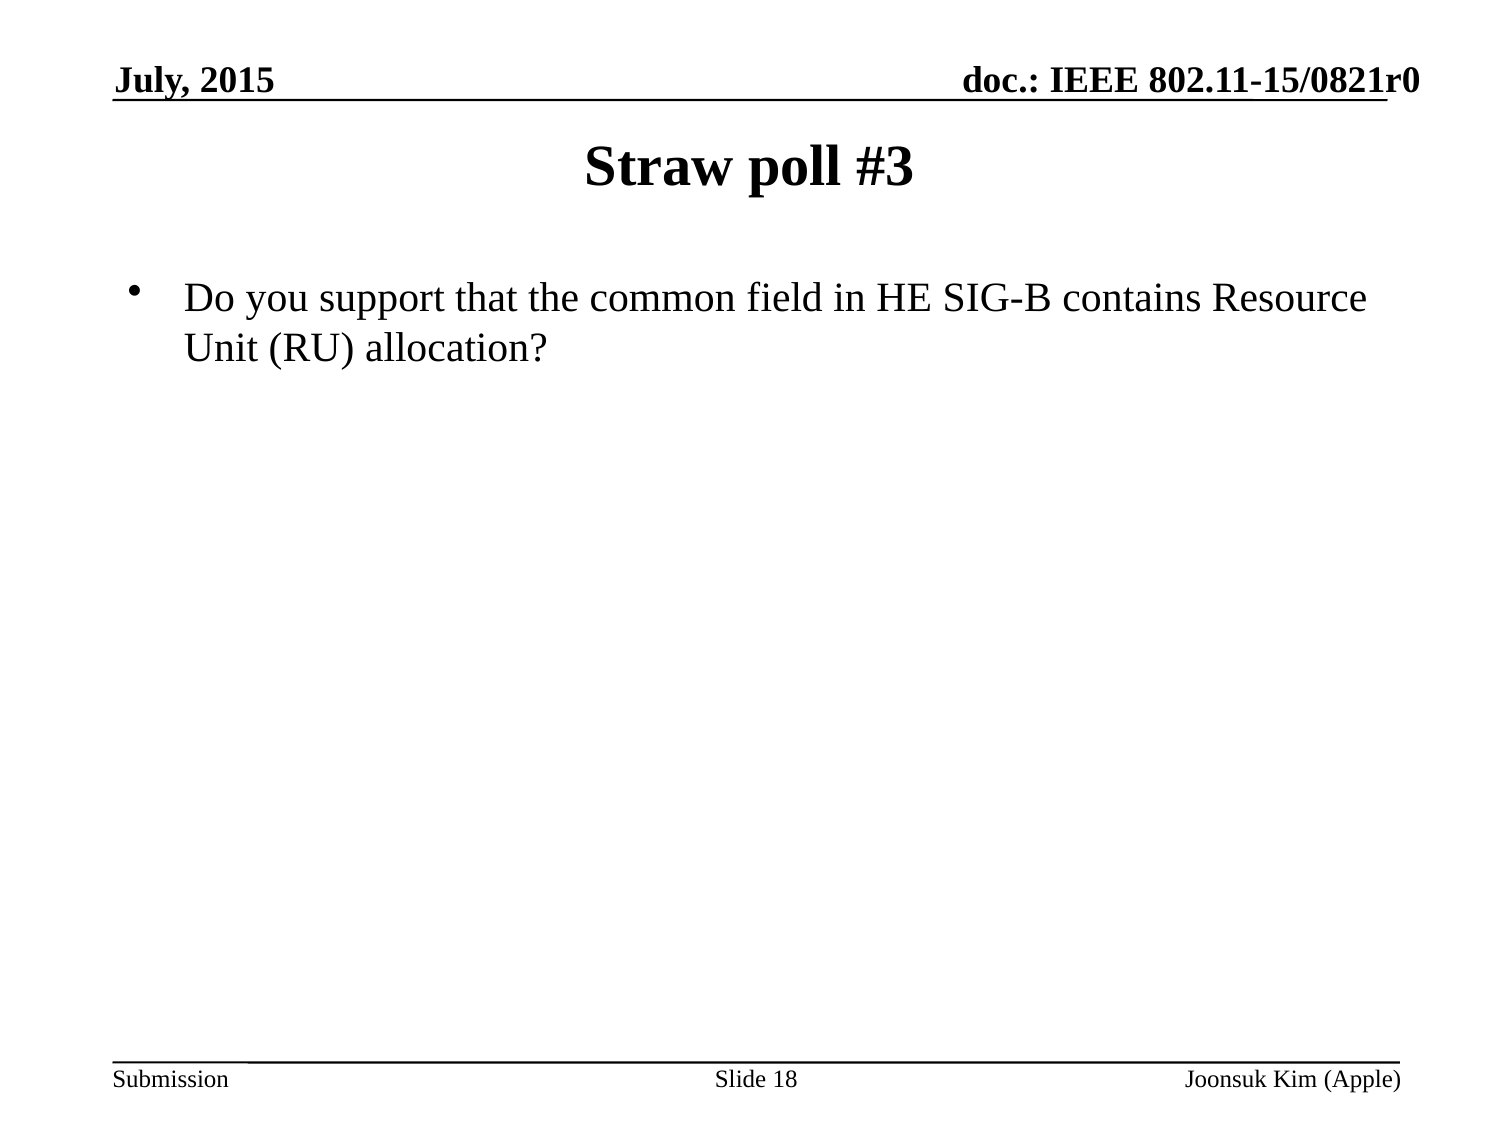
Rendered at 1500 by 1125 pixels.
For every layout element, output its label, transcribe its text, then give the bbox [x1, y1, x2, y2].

list Do you support that the common field in HE SIG-B contains Resource Unit (RU) allocation? [112, 262, 1388, 1001]
title Straw poll #3 [112, 112, 1388, 213]
slide_number Slide 18 [712, 1061, 800, 1093]
footer Joonsuk Kim (Apple) [1057, 1061, 1402, 1093]
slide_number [114, 54, 281, 101]
